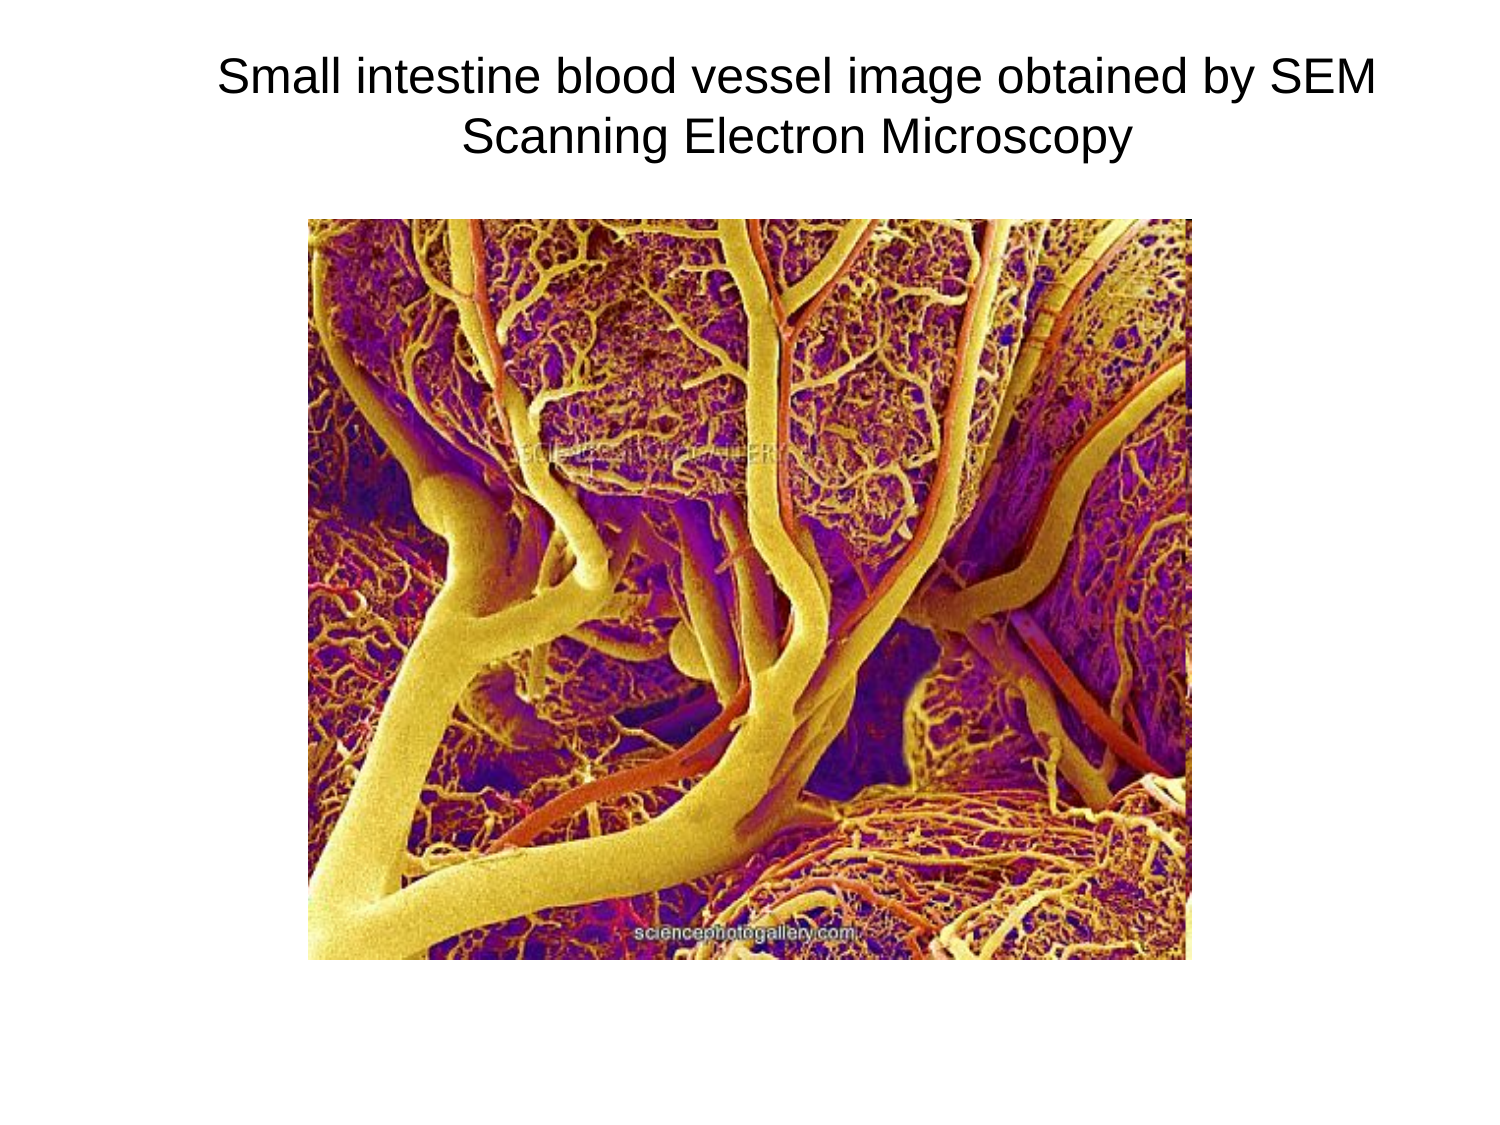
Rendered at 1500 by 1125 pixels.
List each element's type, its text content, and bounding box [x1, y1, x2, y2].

picture [308, 219, 1192, 961]
text_box Small intestine blood vessel image obtained by SEM Scanning Electron Microscopy [159, 36, 1436, 232]
